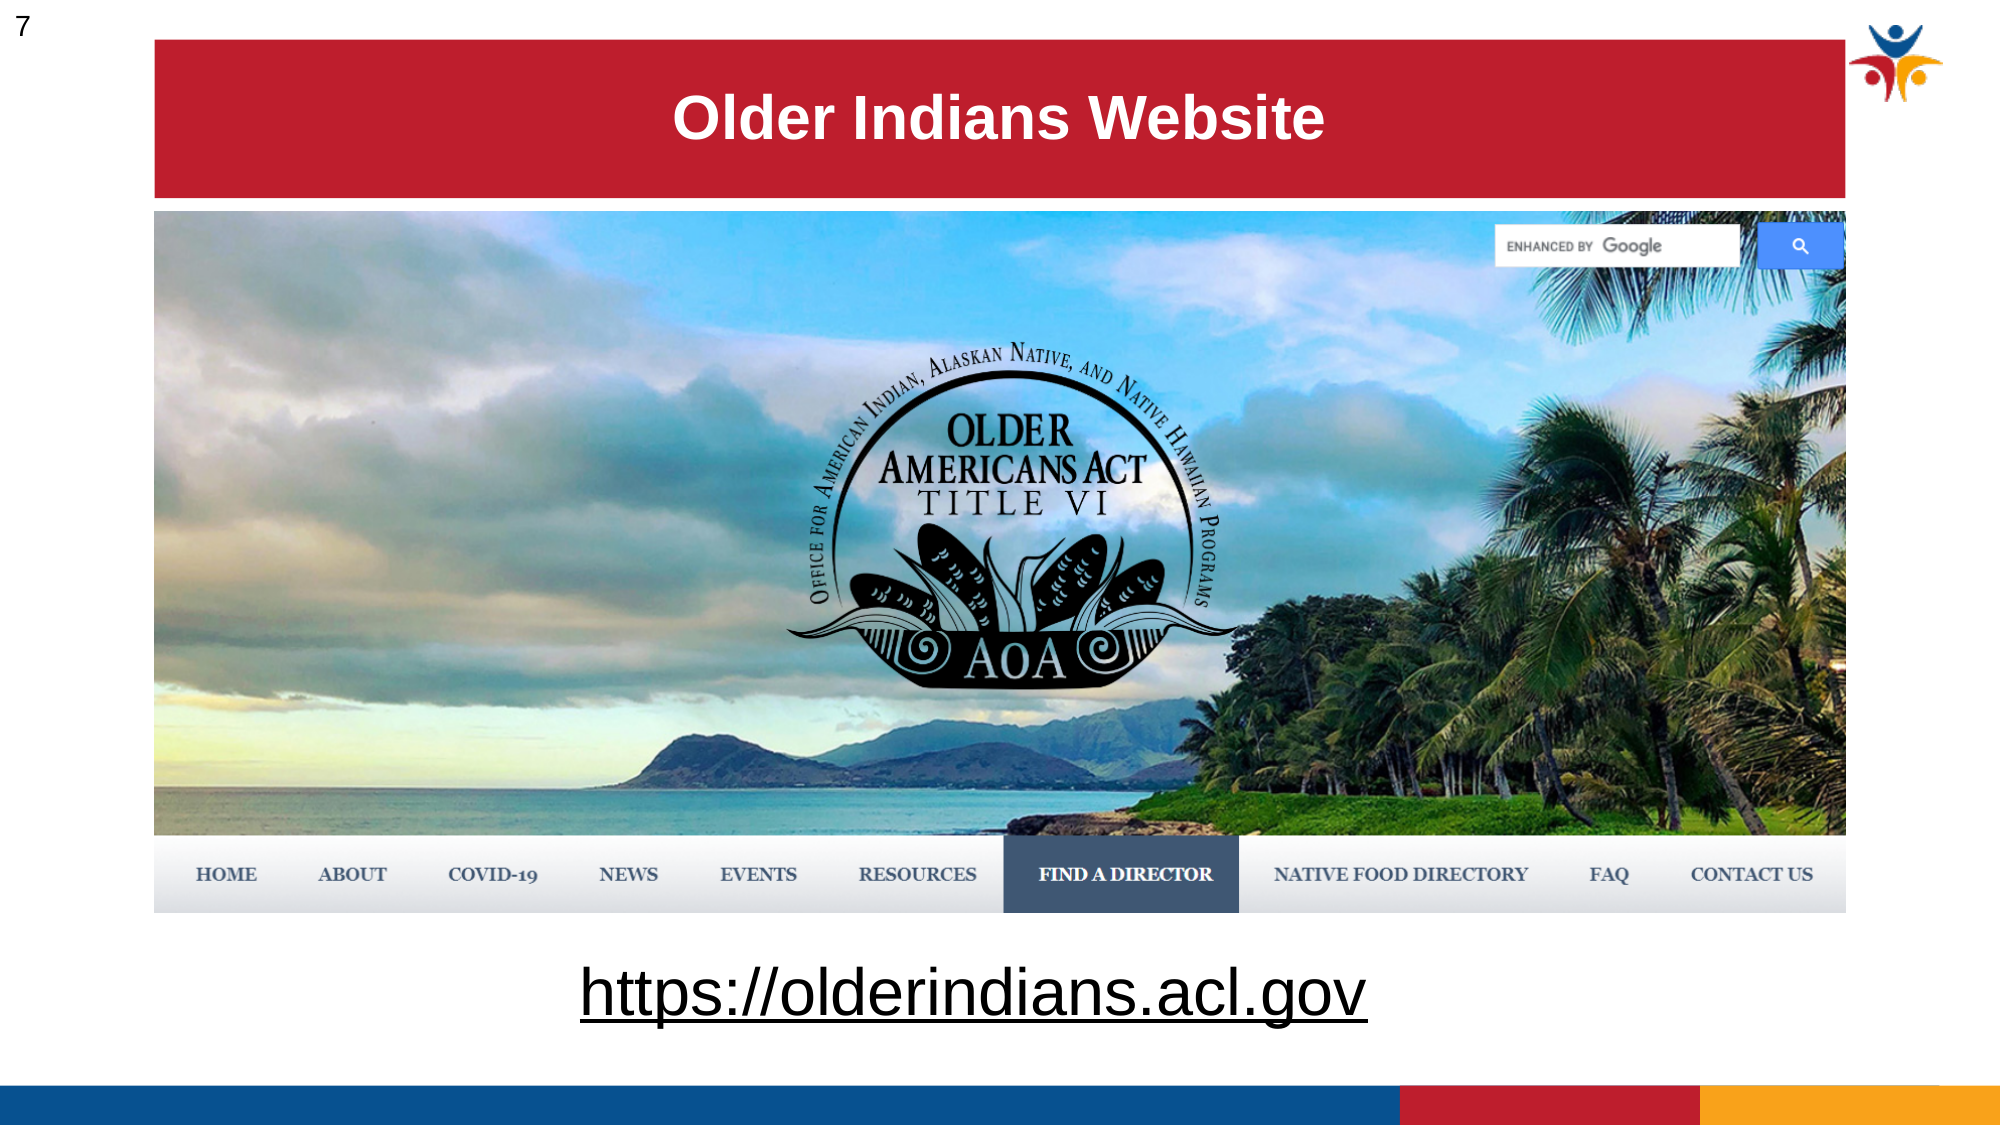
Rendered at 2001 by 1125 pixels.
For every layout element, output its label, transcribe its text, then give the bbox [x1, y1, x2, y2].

text_box https://olderindians.acl.gov [137, 941, 1829, 1036]
picture [1849, 25, 1943, 102]
title Older Indians Website [154, 39, 1846, 199]
picture [154, 211, 1846, 914]
text_box 7 [0, 0, 102, 68]
